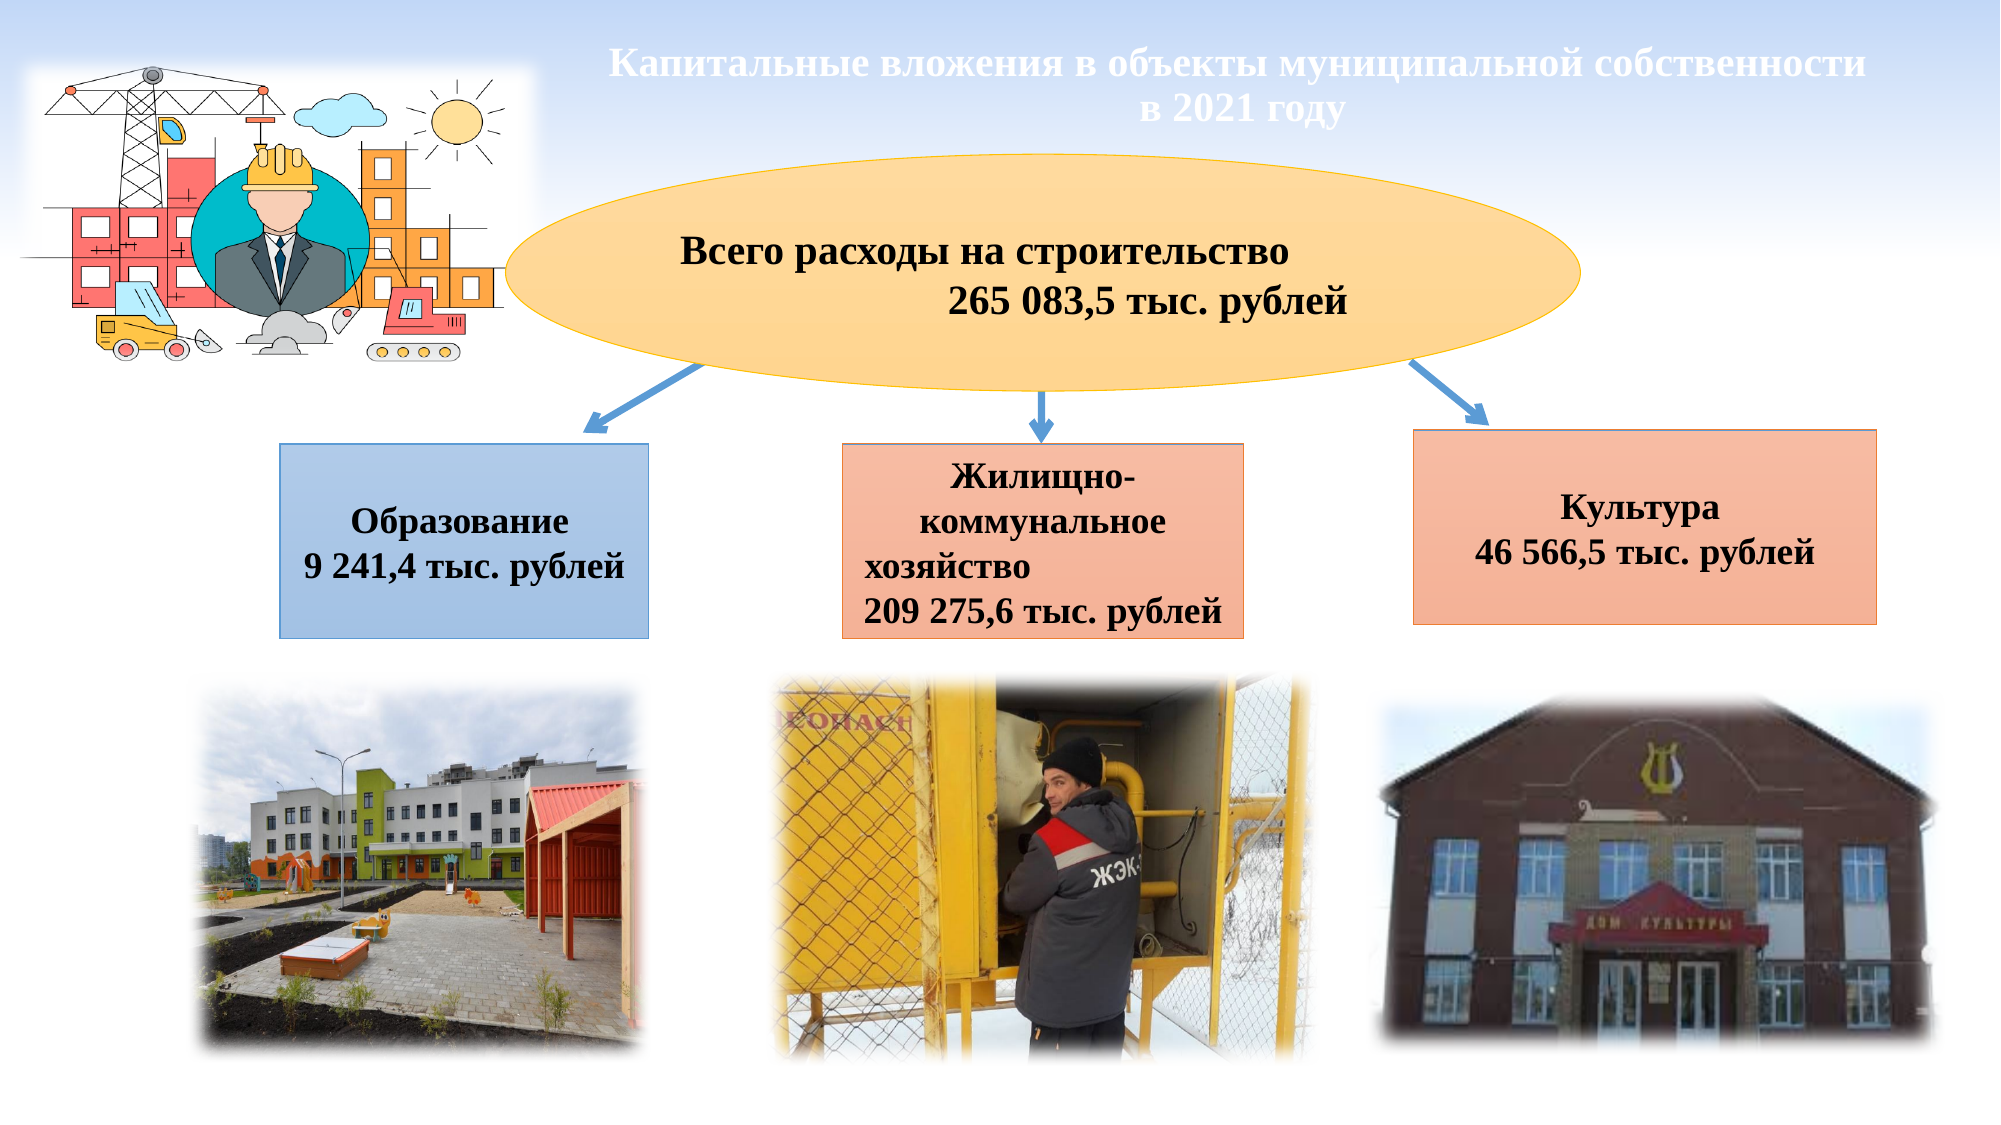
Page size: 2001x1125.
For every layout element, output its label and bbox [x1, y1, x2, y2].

picture [7, 48, 553, 380]
title [553, 48, 1959, 139]
text_box [1410, 361, 1490, 426]
picture [765, 669, 1321, 1067]
picture [186, 672, 652, 1064]
text_box [1413, 429, 1877, 625]
text_box [553, 153, 1581, 639]
picture [1366, 689, 1945, 1056]
text_box [279, 443, 649, 639]
